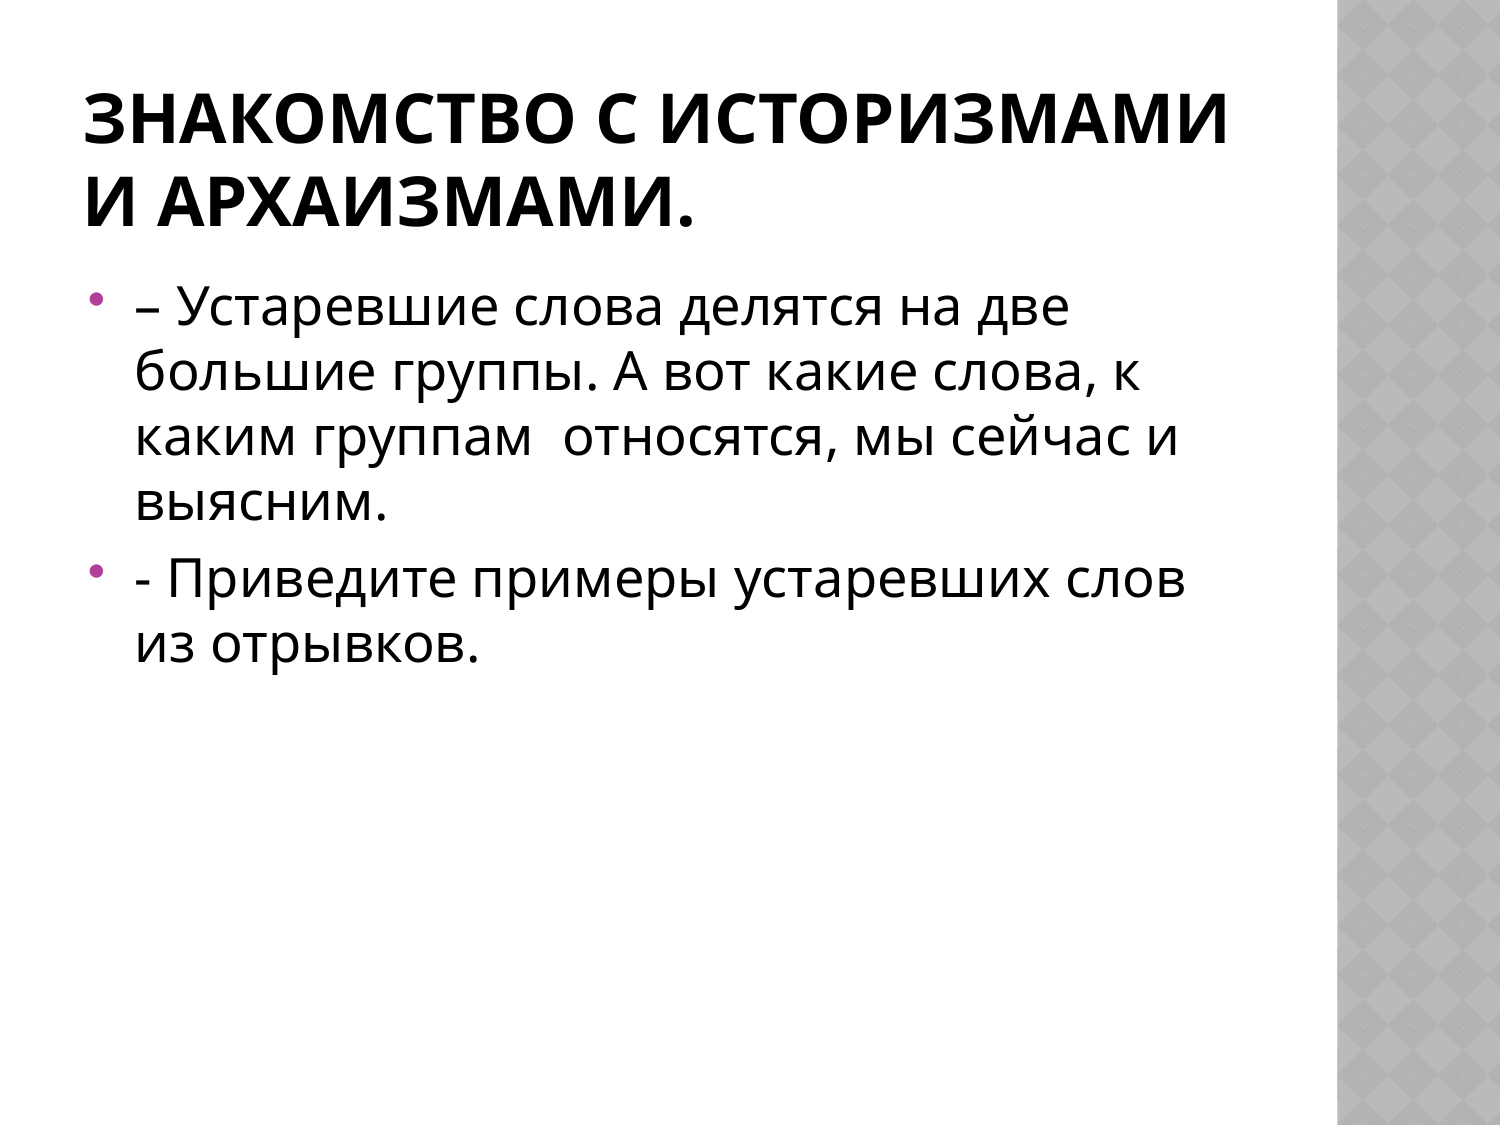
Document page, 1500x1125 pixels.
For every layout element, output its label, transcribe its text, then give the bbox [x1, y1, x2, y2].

list – Устаревшие слова делятся на две большие группы. А вот какие слова, к каким группам относятся, мы сейчас и выясним. - Приведите примеры устаревших слов из отрывков. [75, 264, 1263, 1059]
title Знакомство с историзмами и архаизмами. [75, 52, 1263, 240]
